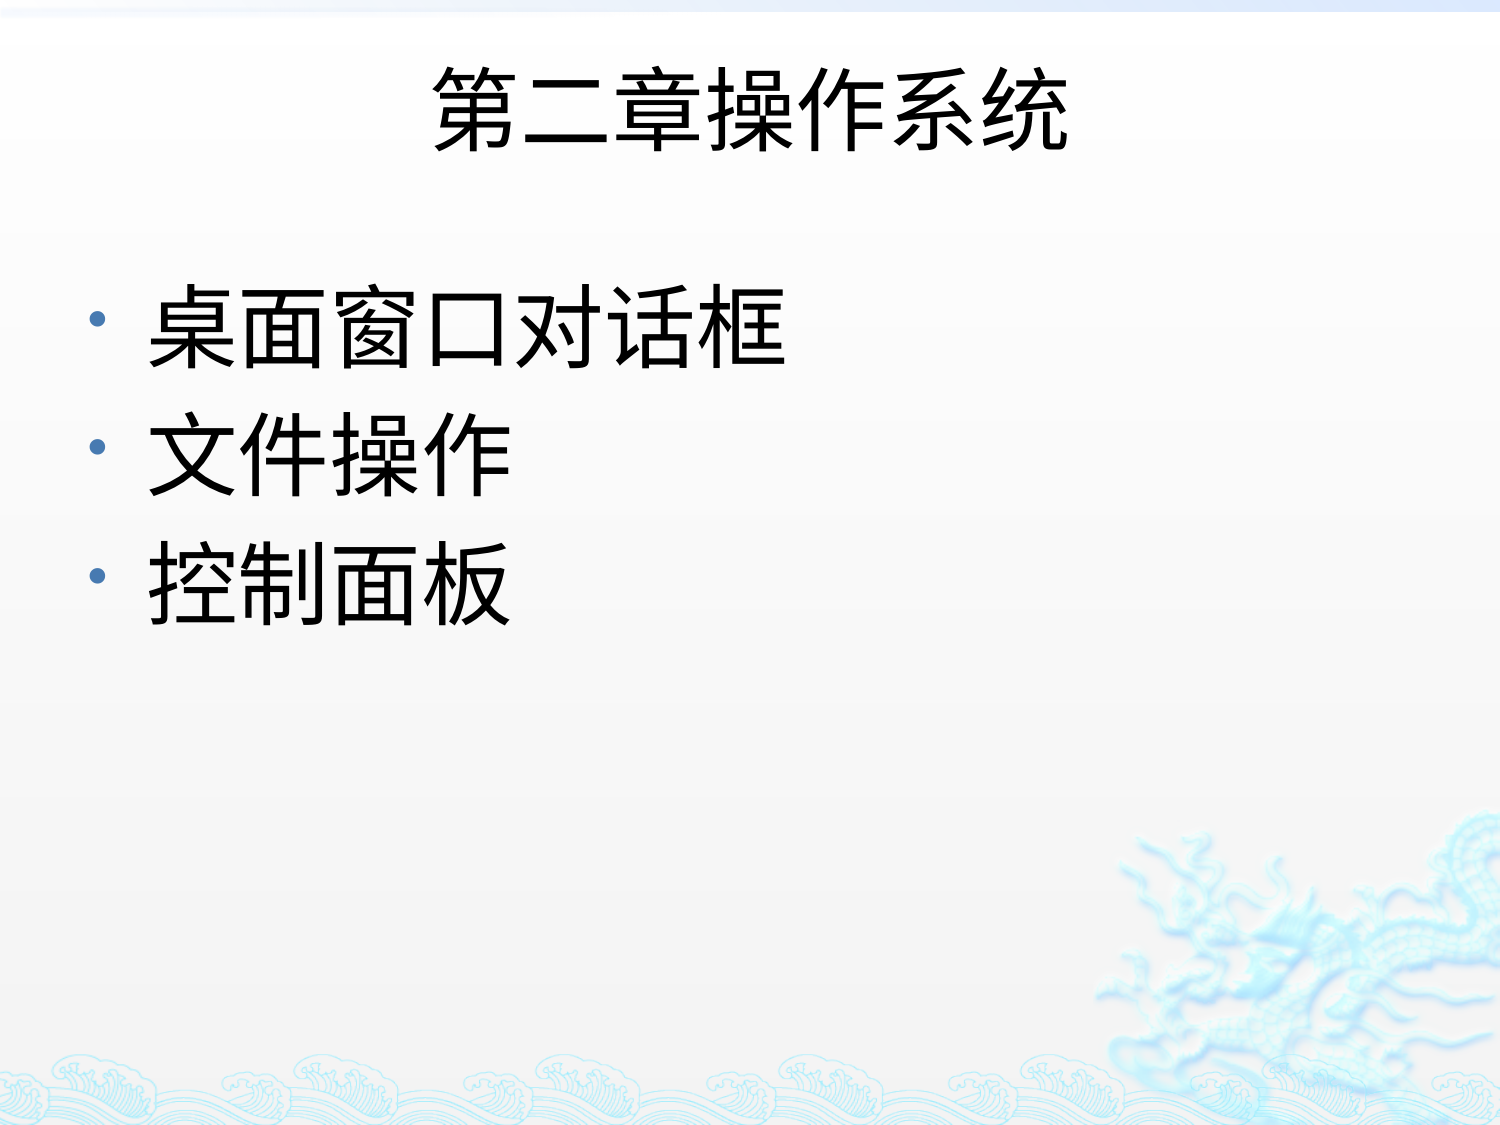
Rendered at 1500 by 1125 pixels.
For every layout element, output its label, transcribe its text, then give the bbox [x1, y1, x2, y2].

title 第二章操作系统 [75, 45, 1425, 233]
list 桌面窗口对话框 文件操作 控制面板 [75, 262, 1425, 1005]
